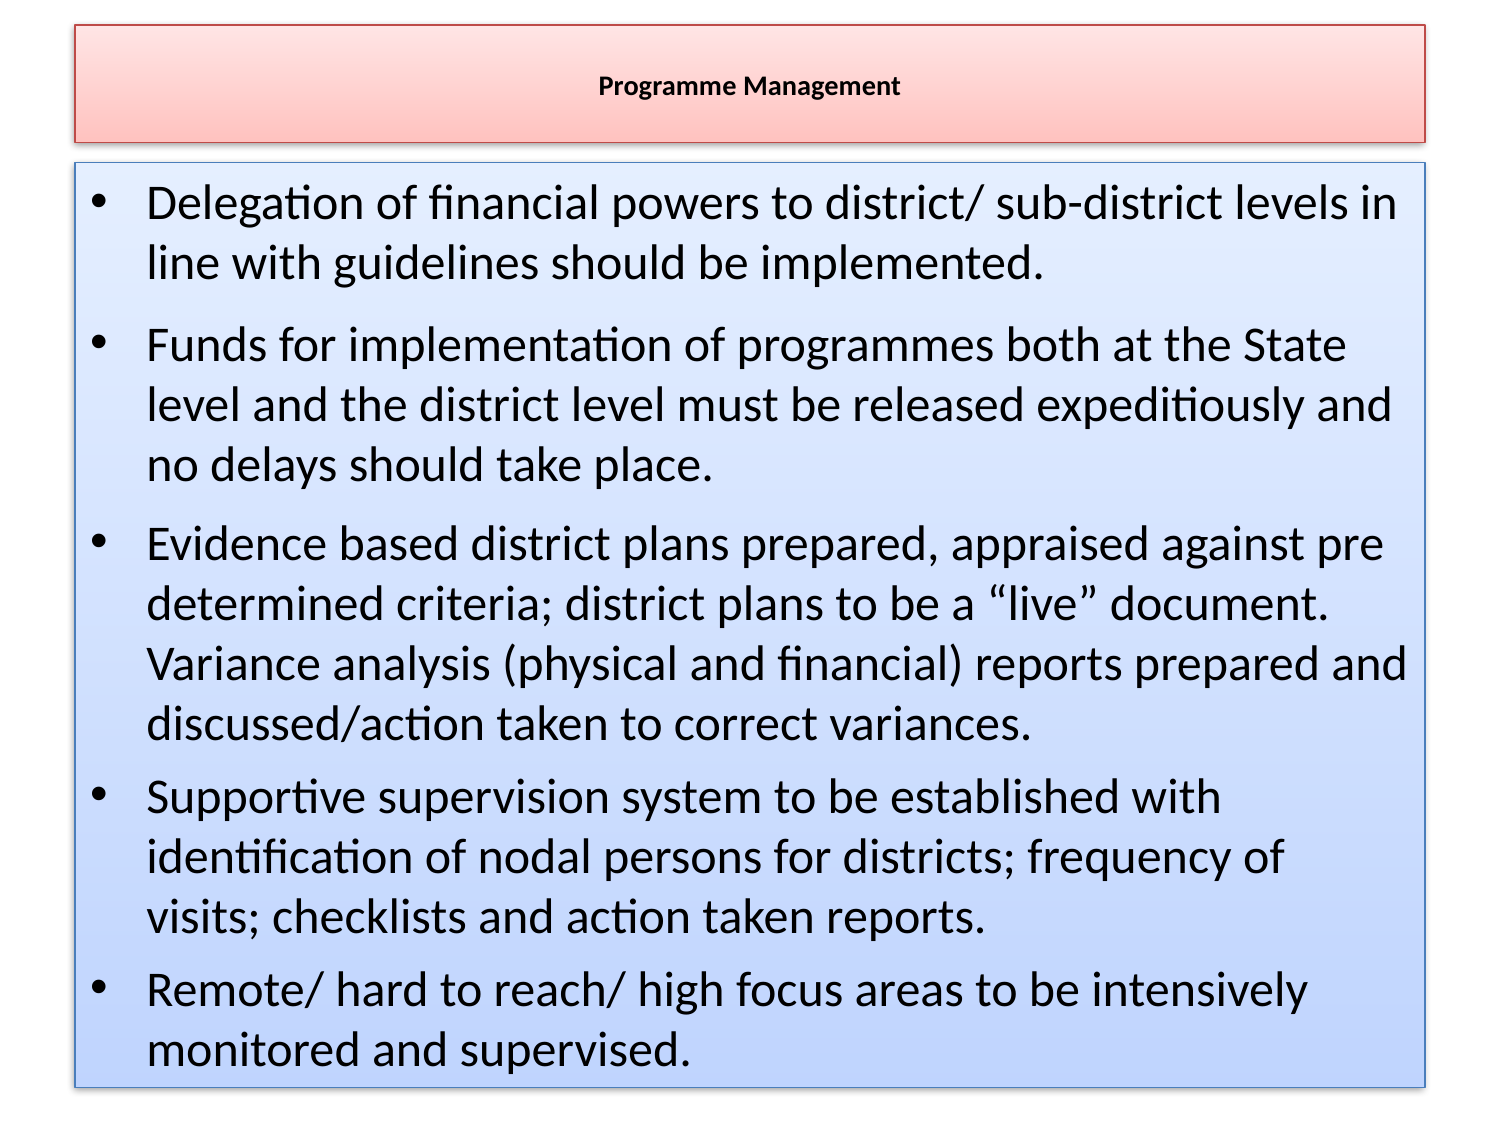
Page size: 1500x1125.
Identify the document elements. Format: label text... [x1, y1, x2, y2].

title Programme Management [74, 24, 1426, 143]
list Delegation of financial powers to district/ sub-district levels in line with guidelines should be implemented. Funds for implementation of programmes both at the State level and the district level must be released expeditiously and no delays should take place. Evidence based district plans prepared, appraised against pre determined criteria; district plans to be a “live” document. Variance analysis (physical and financial) reports prepared and discussed/action taken to correct variances. Supportive supervision system to be established with identification of nodal persons for districts; frequency of visits; checklists and action taken reports. Remote/ hard to reach/ high focus areas to be intensively monitored and supervised. [74, 162, 1426, 1088]
